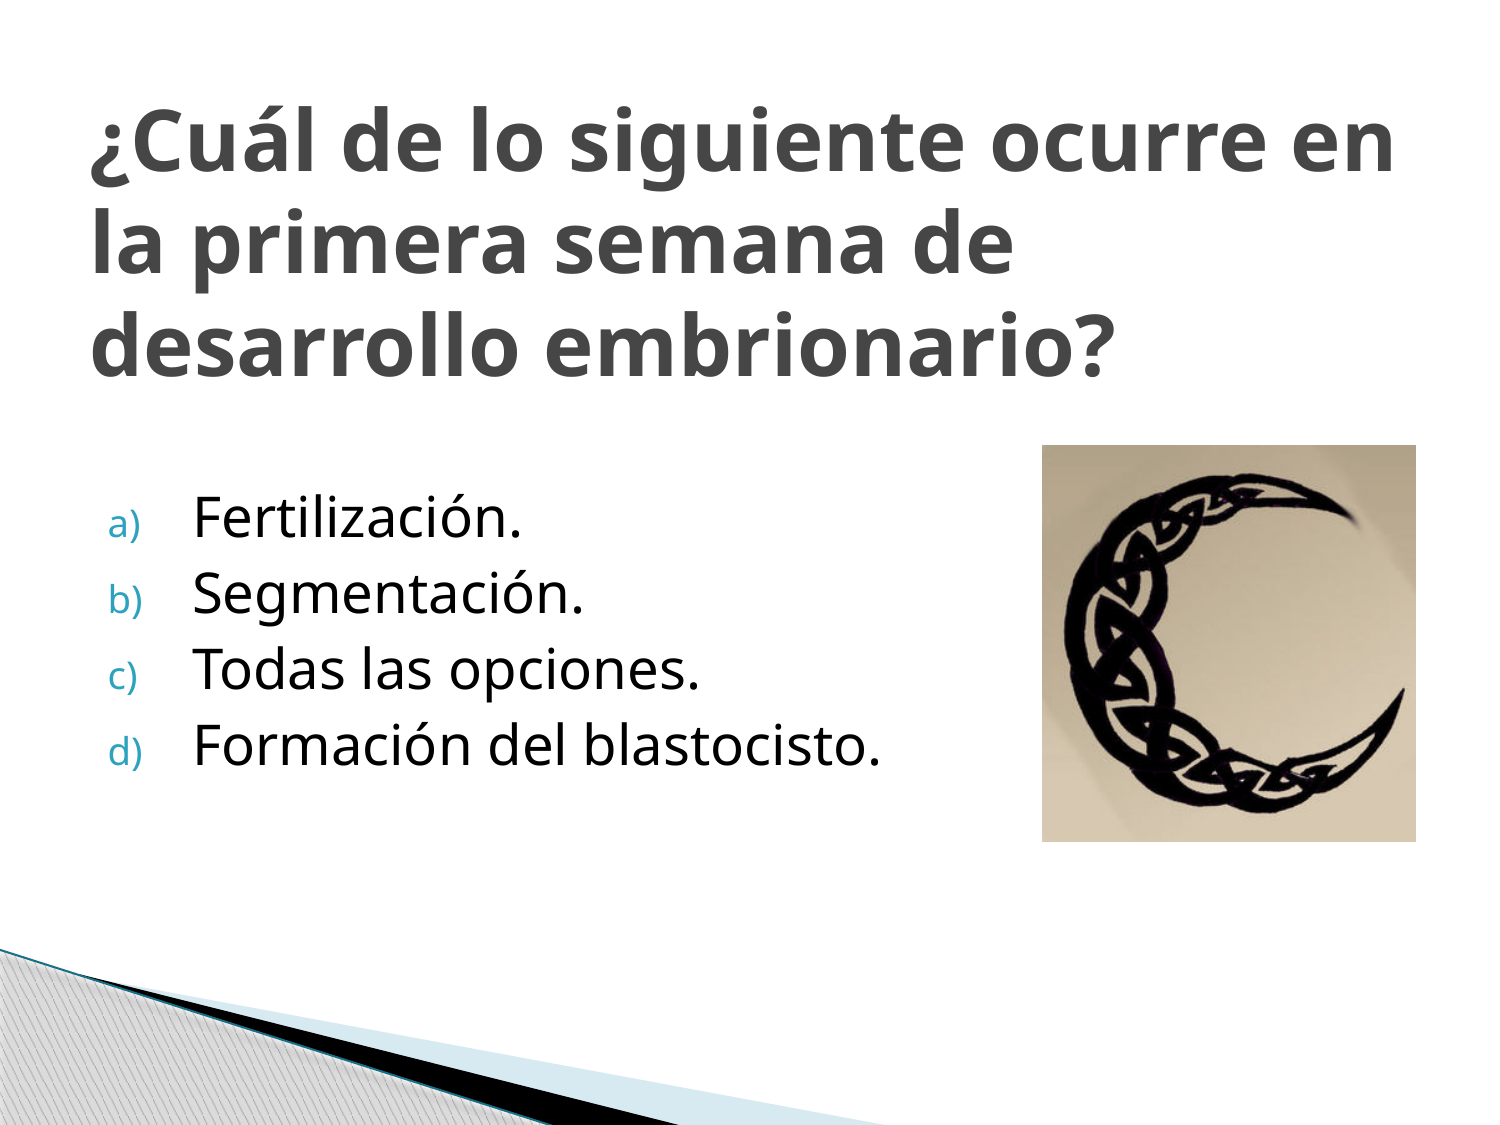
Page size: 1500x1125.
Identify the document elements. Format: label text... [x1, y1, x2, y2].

title ¿Cuál de lo siguiente ocurre en la primera semana de desarrollo embrionario? [75, 45, 1425, 434]
list Fertilización. Segmentación. Todas las opciones. Formación del blastocisto. [75, 434, 1425, 986]
picture [1042, 445, 1416, 842]
